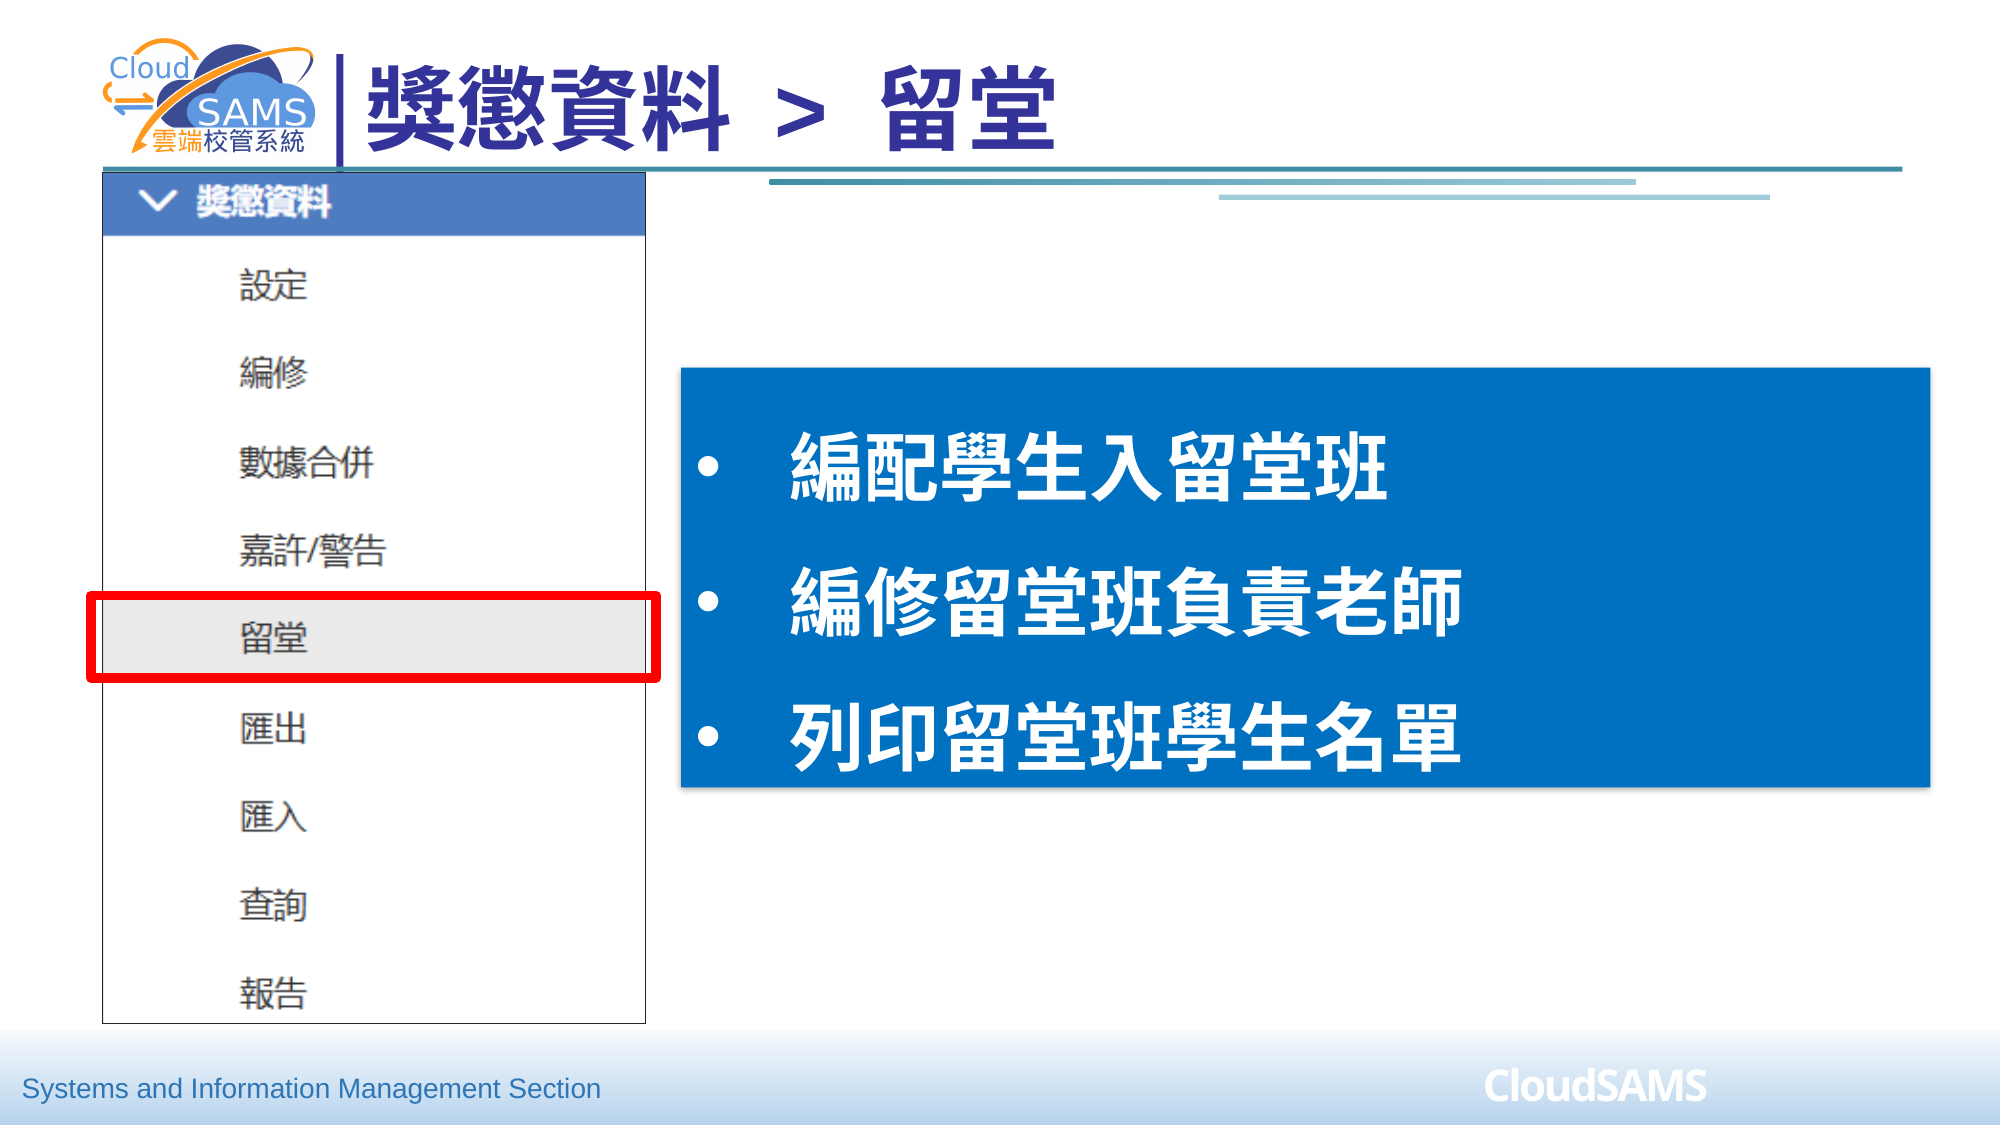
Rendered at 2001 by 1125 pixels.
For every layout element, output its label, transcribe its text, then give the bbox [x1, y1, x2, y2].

text_box 編配學生入留堂班 編修留堂班負責老師 列印留堂班學生名單 [681, 367, 1931, 788]
picture [87, 7, 646, 1024]
text_box [650, 595, 657, 679]
text_box [91, 595, 96, 679]
text_box 獎懲資料 > 留堂 [350, 44, 1917, 170]
